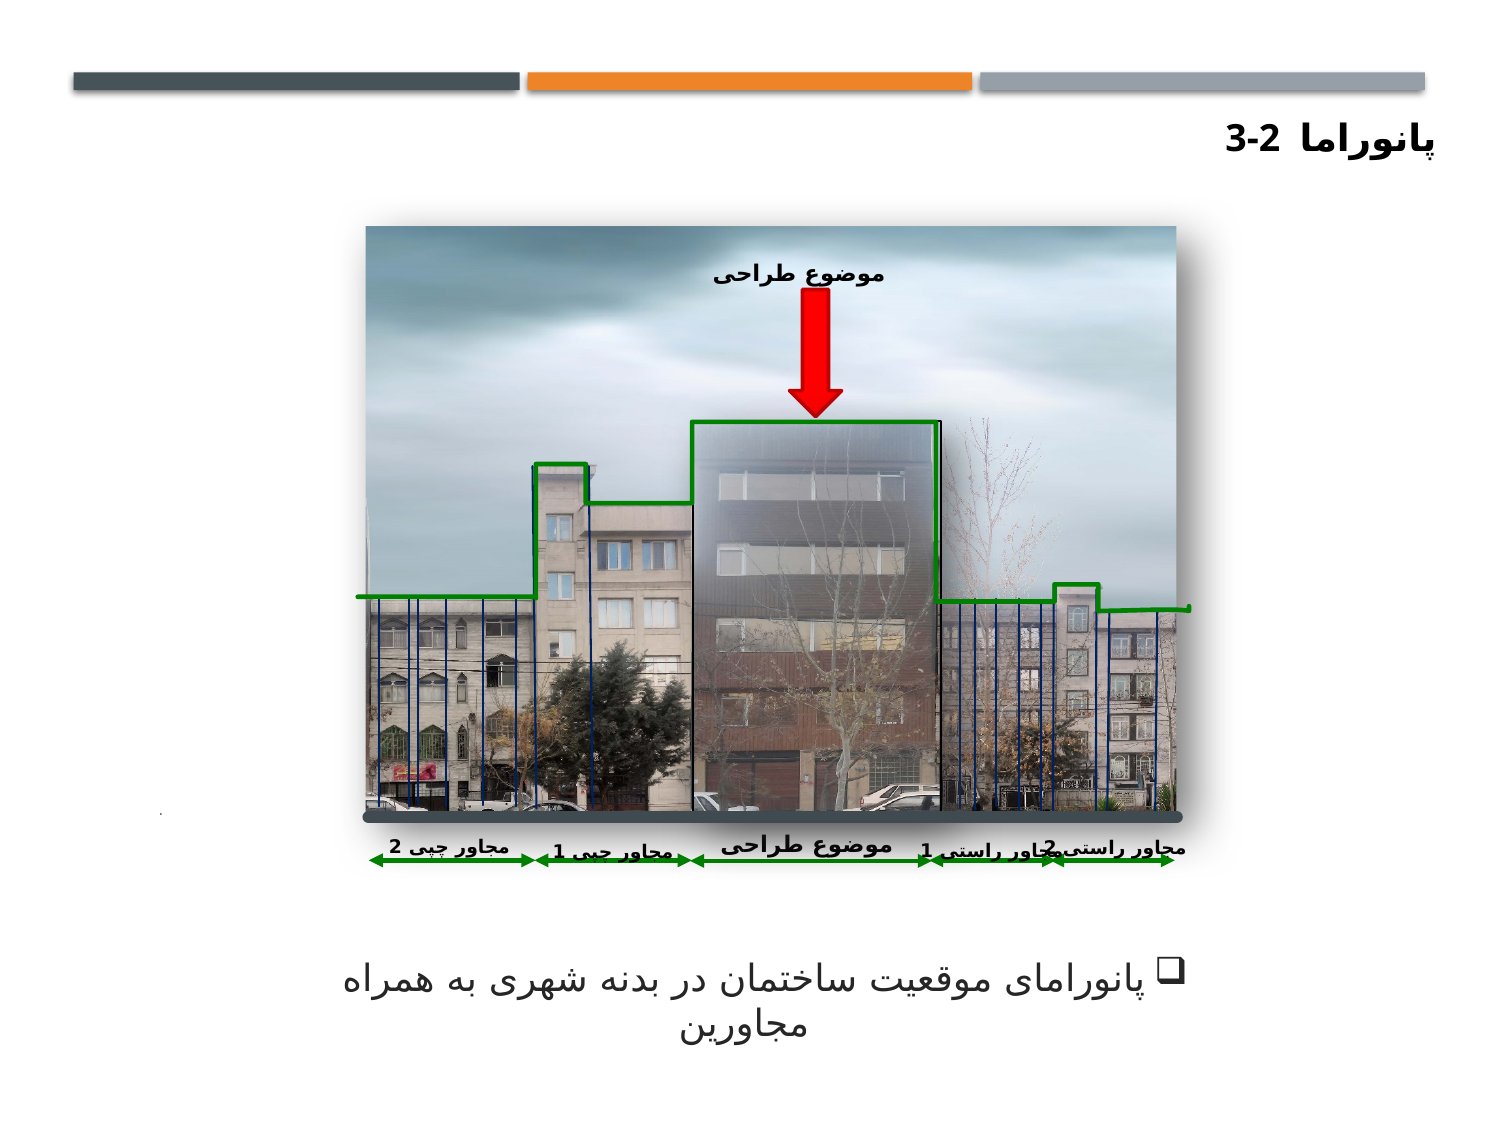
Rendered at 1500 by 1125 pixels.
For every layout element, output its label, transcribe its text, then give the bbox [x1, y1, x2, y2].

text_box 3-2 پانوراما [1200, 106, 1452, 167]
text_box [357, 225, 1190, 871]
text_box پانورامای موقعیت ساختمان در بدنه شهری به همراه مجاورین [278, 944, 1252, 1014]
